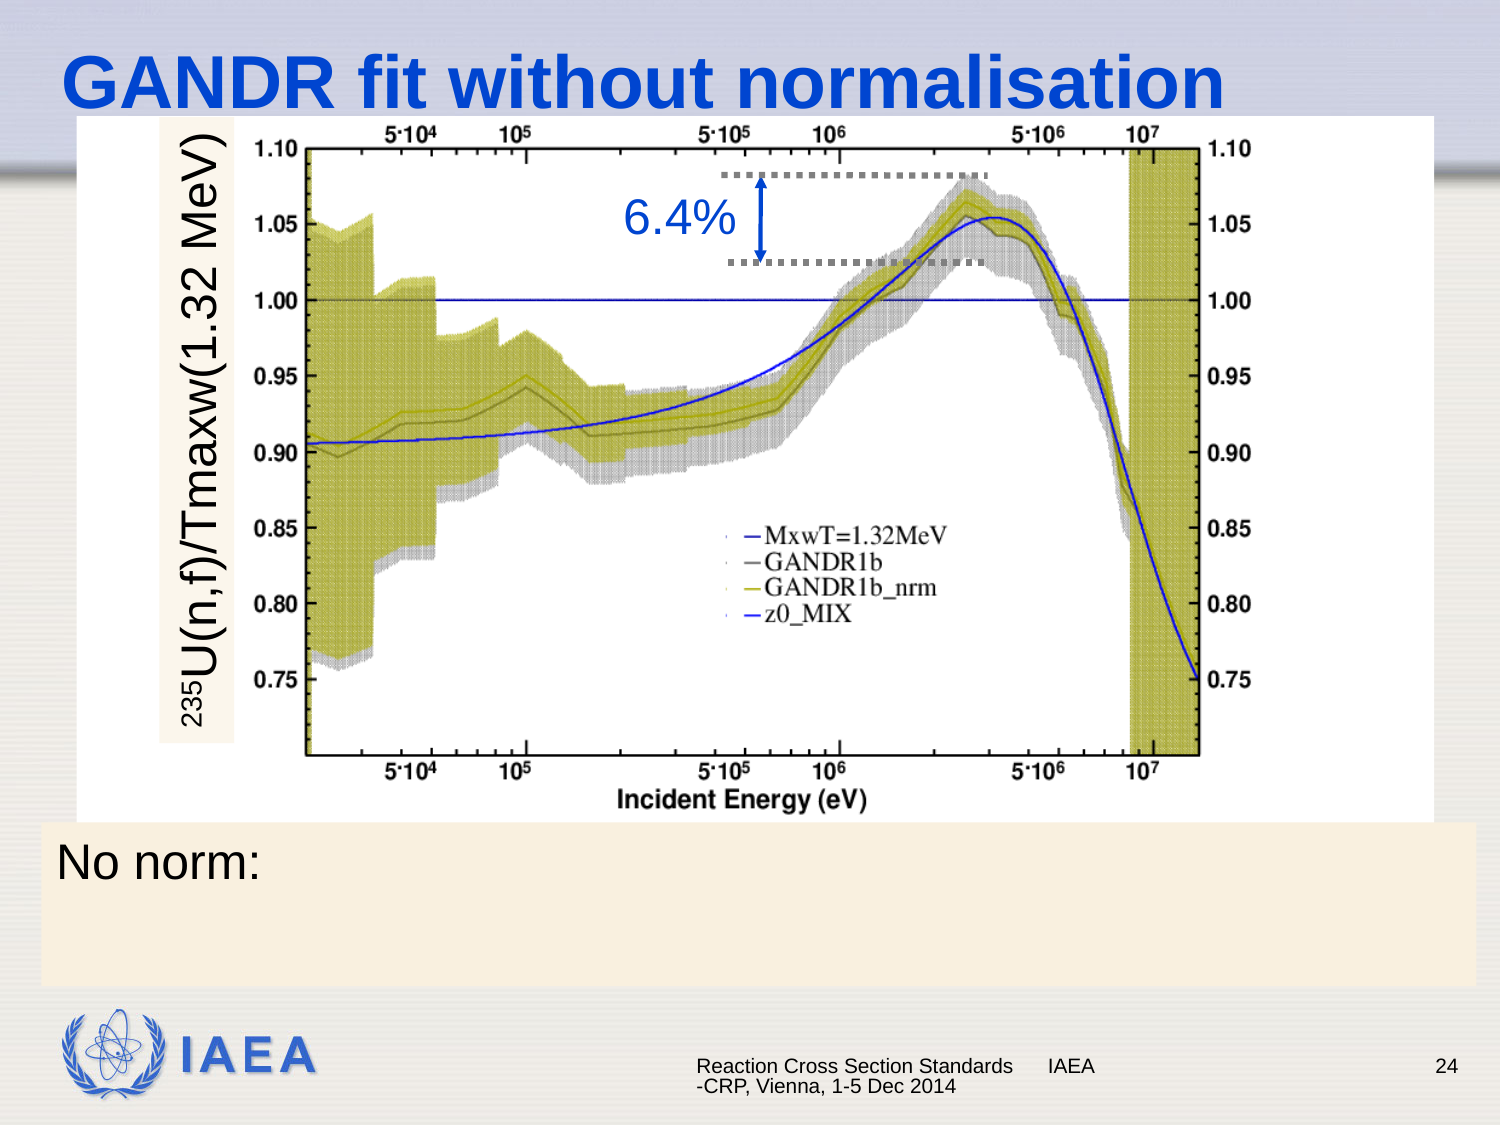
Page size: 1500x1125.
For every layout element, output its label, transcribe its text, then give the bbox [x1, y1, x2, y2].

slide_number 24 [1389, 1044, 1474, 1093]
picture [0, 0, 1500, 1125]
footer Reaction Cross Section Standards IAEA-CRP, Vienna, 1-5 Dec 2014 [681, 1044, 1112, 1093]
title GANDR fit without normalisation [46, 16, 1447, 142]
